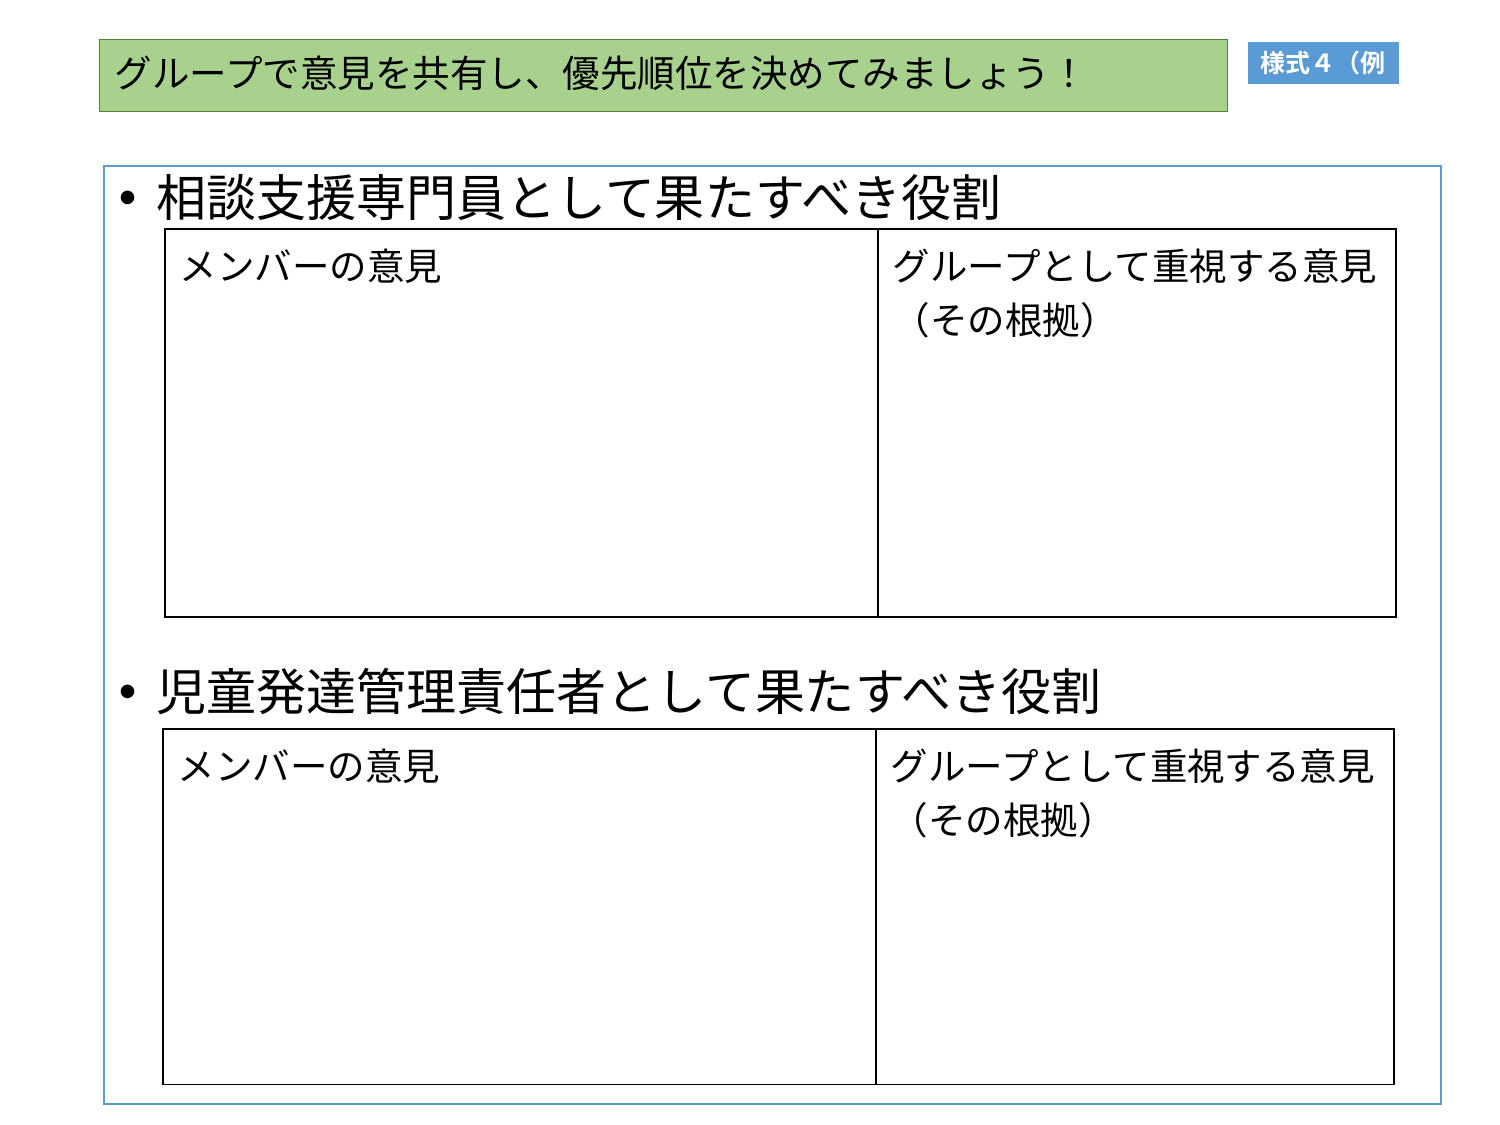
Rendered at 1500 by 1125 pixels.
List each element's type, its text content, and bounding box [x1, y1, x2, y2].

text_box グループで意見を共有し、優先順位を決めてみましょう！ [99, 39, 1228, 112]
text_box 様式４（例 [1244, 39, 1402, 87]
table_header メンバーの意見 [166, 230, 877, 616]
list 相談支援専門員として果たすべき役割 児童発達管理責任者として果たすべき役割 [103, 165, 1442, 1105]
table_header グループとして重視する意見（その根拠） [877, 730, 1393, 1084]
table_header グループとして重視する意見（その根拠） [879, 230, 1395, 616]
table_header メンバーの意見 [164, 730, 875, 1084]
